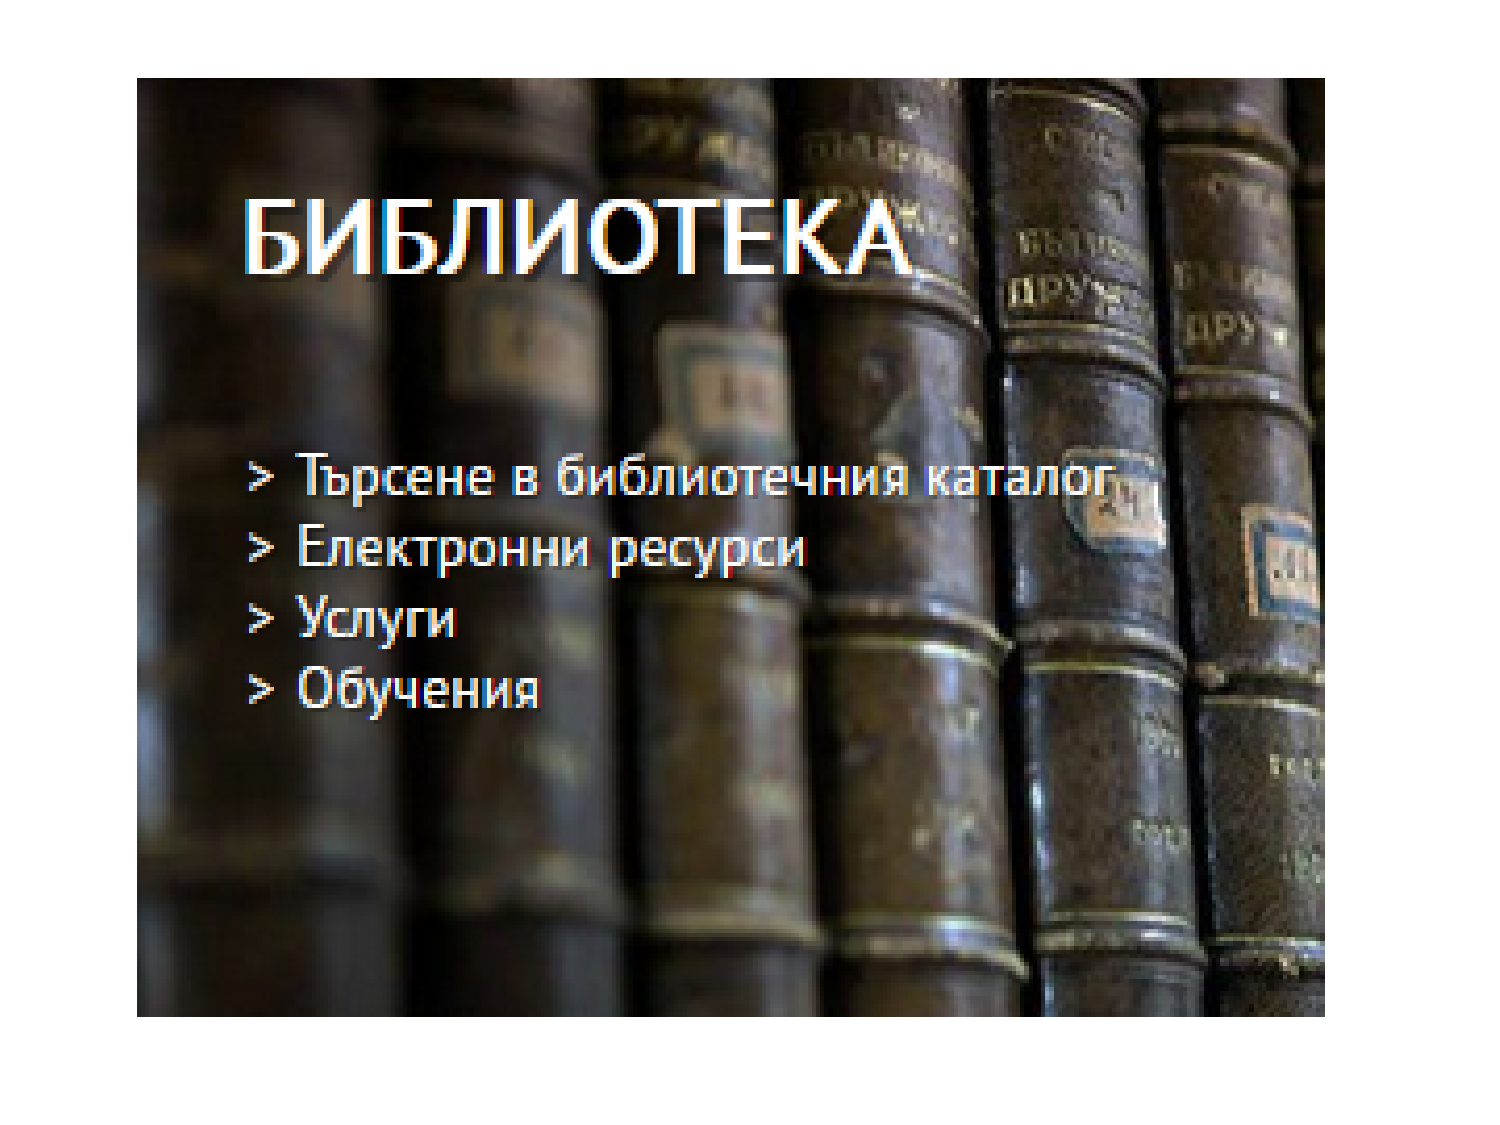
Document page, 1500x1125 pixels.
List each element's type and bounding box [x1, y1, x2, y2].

picture [137, 78, 1326, 1017]
